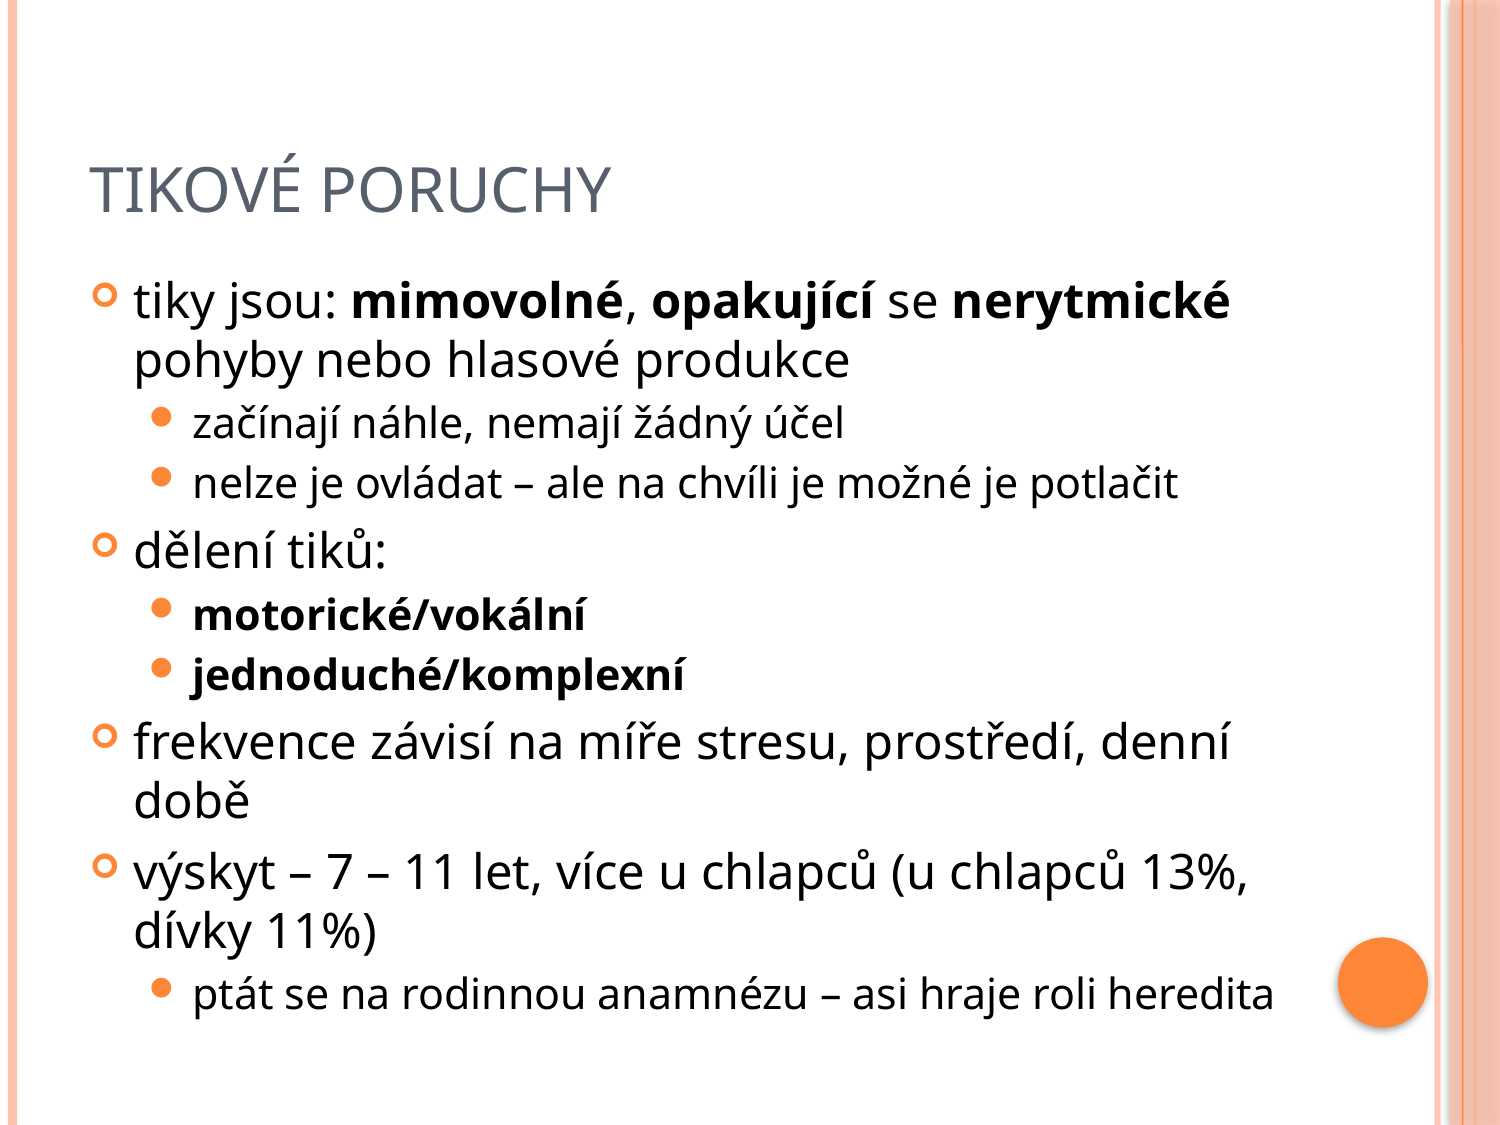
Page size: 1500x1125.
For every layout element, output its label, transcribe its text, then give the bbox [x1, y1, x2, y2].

list tiky jsou: mimovolné, opakující se nerytmické pohyby nebo hlasové produkce začínají náhle, nemají žádný účel nelze je ovládat – ale na chvíli je možné je potlačit dělení tiků: motorické/vokální jednoduché/komplexní frekvence závisí na míře stresu, prostředí, denní době výskyt – 7 – 11 let, více u chlapců (u chlapců 13%, dívky 11%) ptát se na rodinnou anamnézu – asi hraje roli heredita [75, 262, 1300, 1062]
title Tikové poruchy [75, 45, 1300, 233]
